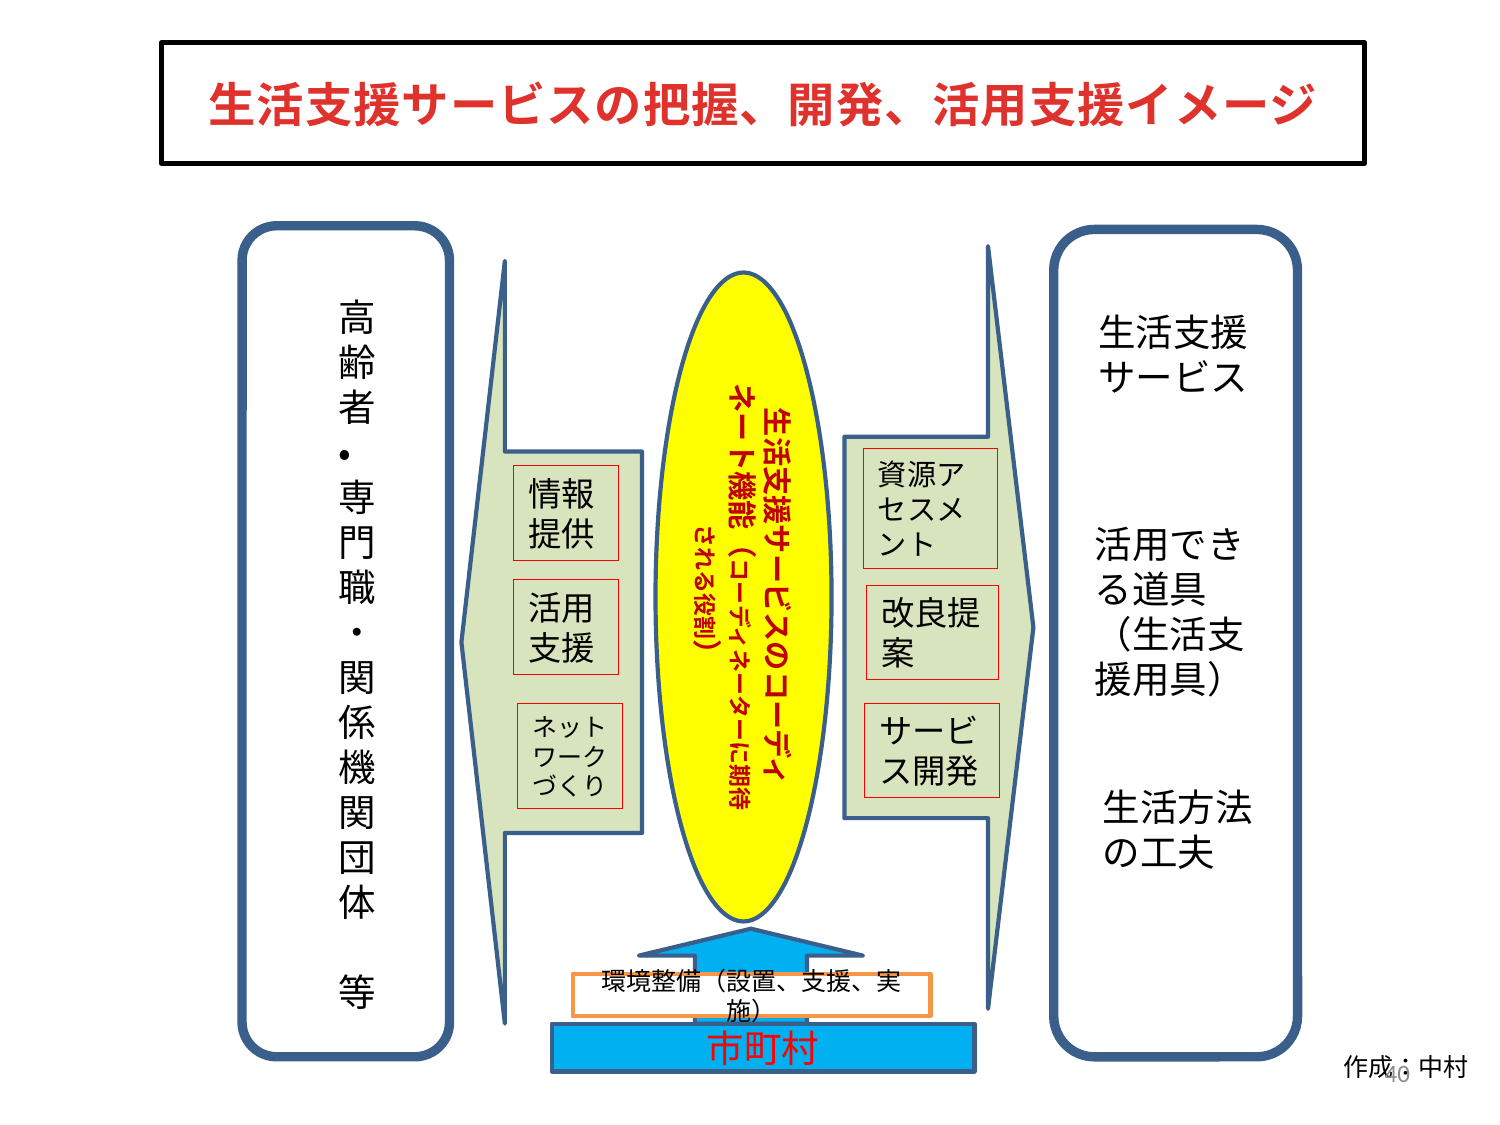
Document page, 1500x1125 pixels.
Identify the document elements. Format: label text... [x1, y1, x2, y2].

text_box 市町村 [550, 1022, 977, 1074]
slide_number 40 [1074, 1042, 1425, 1103]
text_box [692, 1018, 810, 1026]
text_box ネットワークづくり [517, 703, 623, 809]
text_box [842, 244, 1036, 1011]
text_box [459, 258, 645, 1026]
text_box 生活支援サービスのコーディネート機能（コーディネーターに期待される役割） [653, 270, 834, 924]
text_box 情報提供 [513, 465, 619, 561]
text_box 活用できる道具（生活支援用具） [1079, 513, 1276, 709]
text_box 環境整備（設置、支援、実施） [571, 972, 933, 1018]
text_box [239, 223, 452, 1059]
text_box 生活方法の工夫 [1087, 776, 1272, 881]
text_box 活用支援 [513, 579, 619, 675]
text_box [1051, 227, 1300, 1054]
text_box 改良提案 [866, 585, 999, 680]
text_box 生活支援サービス [1083, 301, 1268, 406]
text_box サービス開発 [864, 703, 1000, 798]
text_box 作成：中村 [1315, 1041, 1496, 1092]
title 生活支援サービスの把握、開発、活用支援イメージ [161, 42, 1365, 164]
text_box [636, 926, 866, 972]
text_box 高齢者 ・専門職 ・ 関係機関団体 等 [324, 286, 392, 1021]
text_box 資源アセスメント [863, 448, 998, 569]
